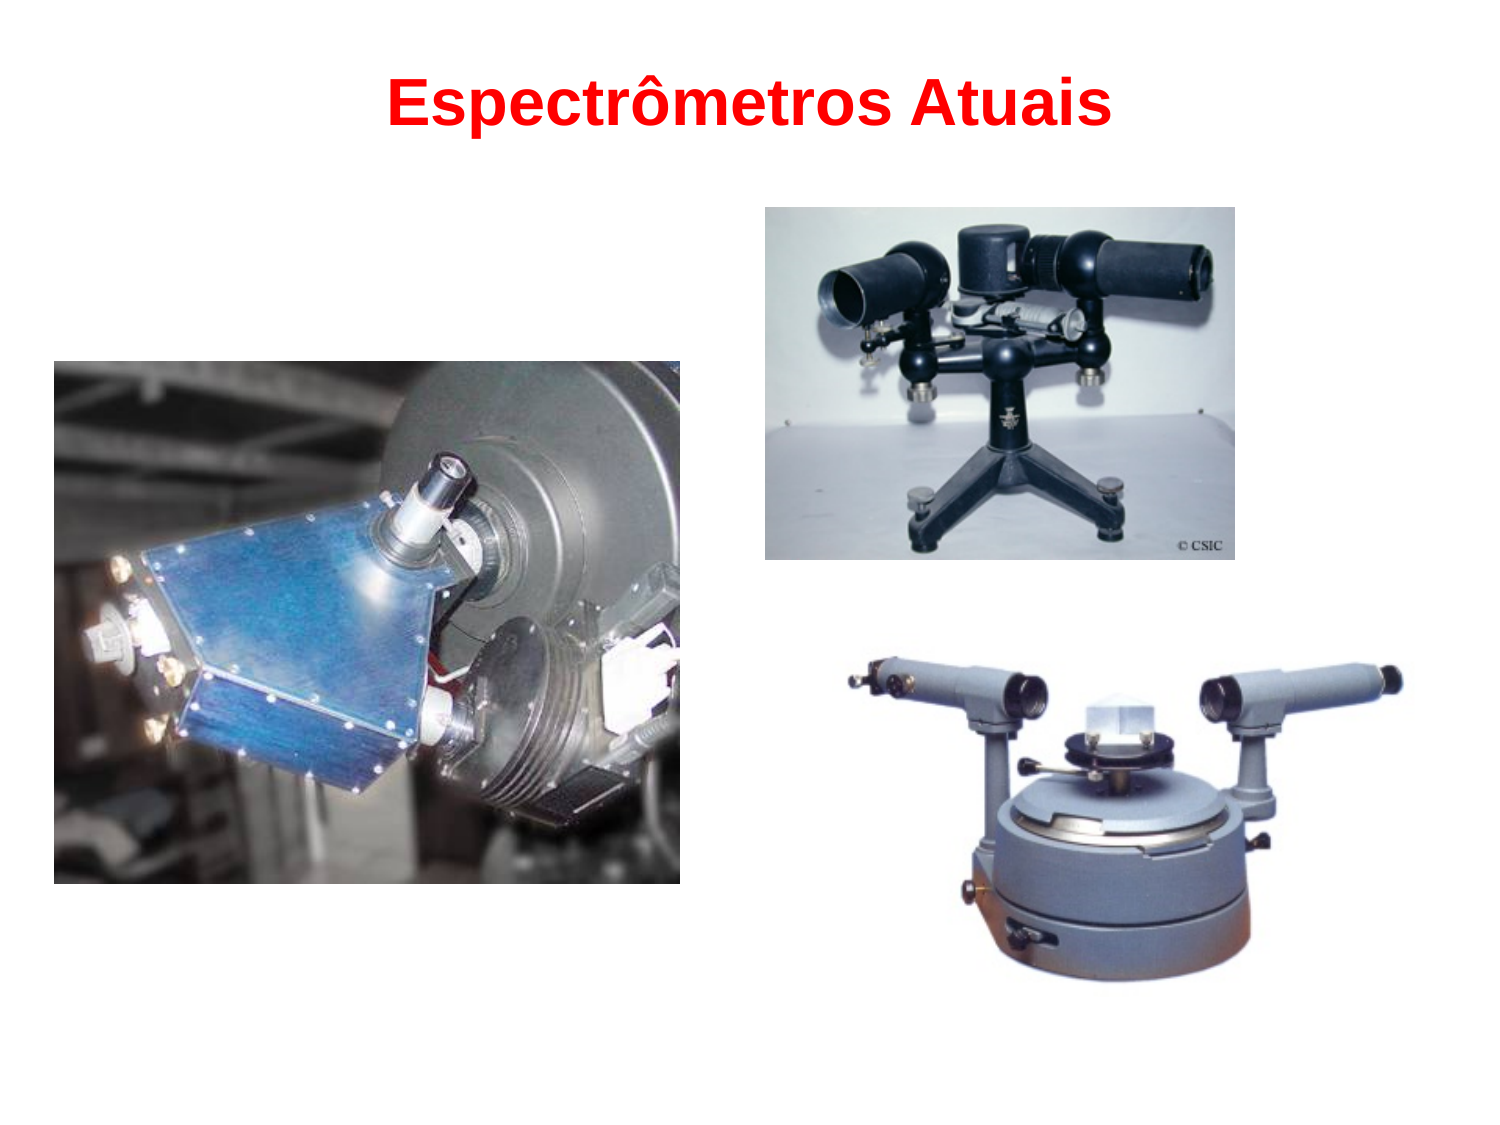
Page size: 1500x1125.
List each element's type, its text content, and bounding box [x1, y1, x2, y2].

picture [53, 361, 680, 884]
text_box Espectrômetros Atuais [0, 58, 1500, 139]
picture [832, 632, 1424, 997]
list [765, 207, 1235, 560]
